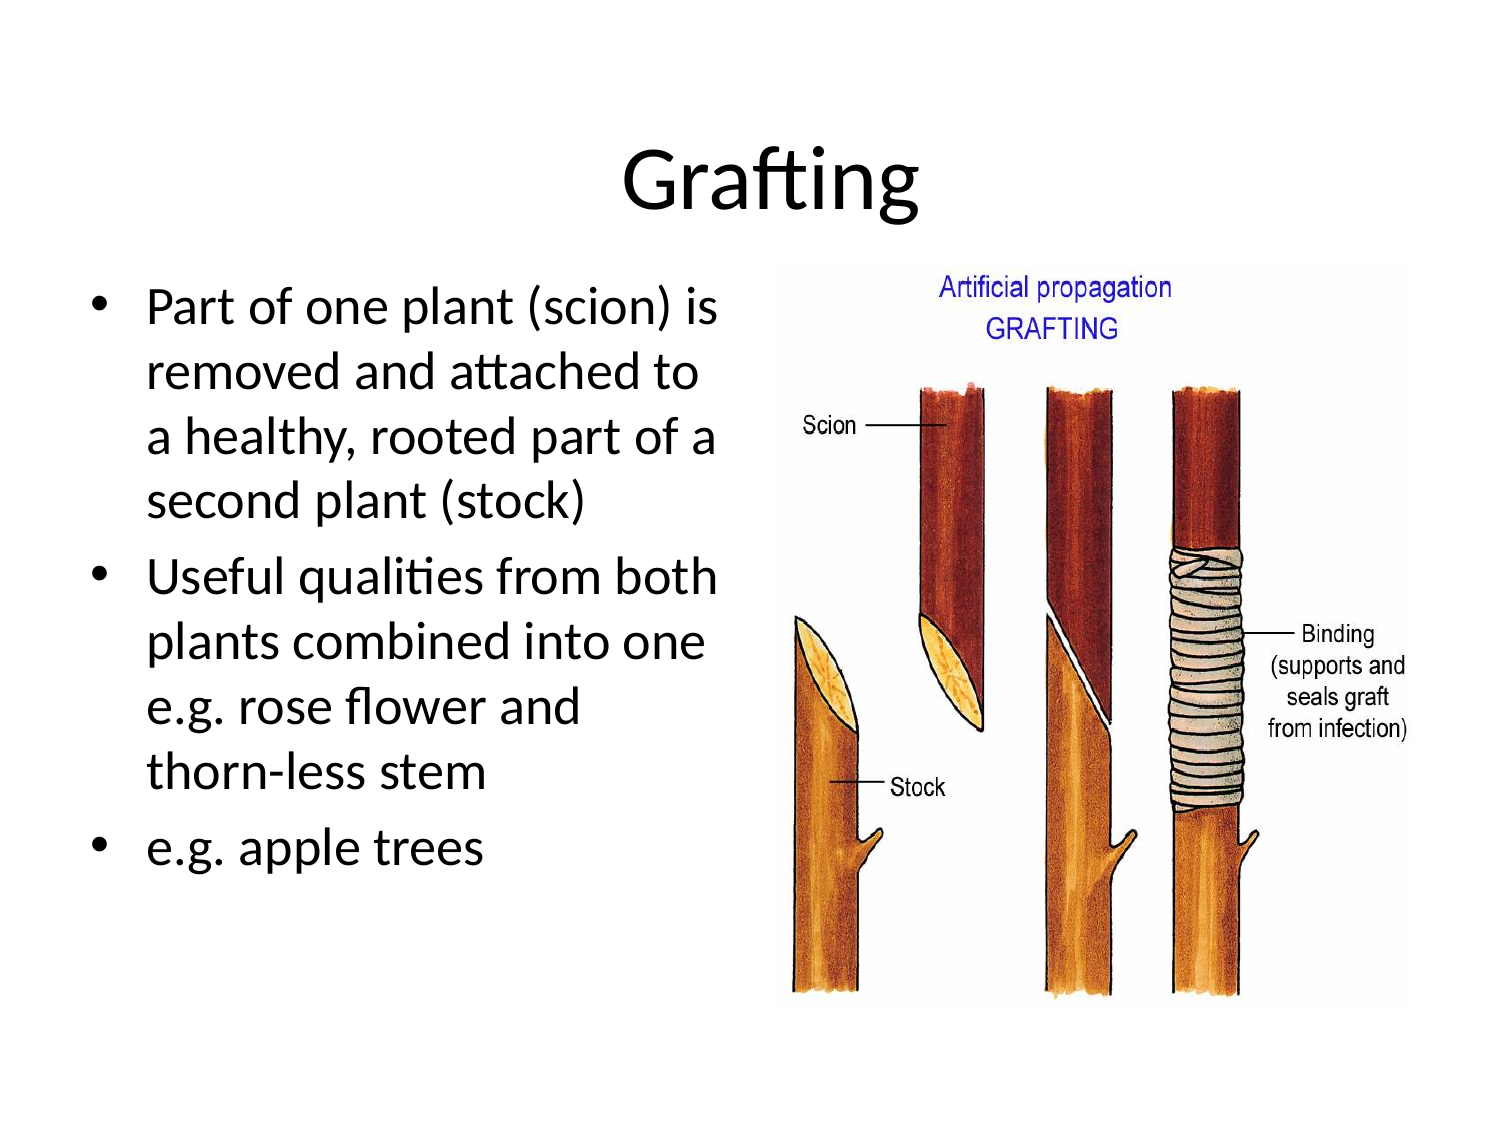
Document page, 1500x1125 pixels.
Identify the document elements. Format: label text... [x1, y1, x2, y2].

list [774, 262, 1413, 1006]
title Grafting [42, 78, 1500, 268]
list Part of one plant (scion) is removed and attached to a healthy, rooted part of a second plant (stock) Useful qualities from both plants combined into one e.g. rose flower and thorn-less stem e.g. apple trees [75, 262, 739, 1006]
